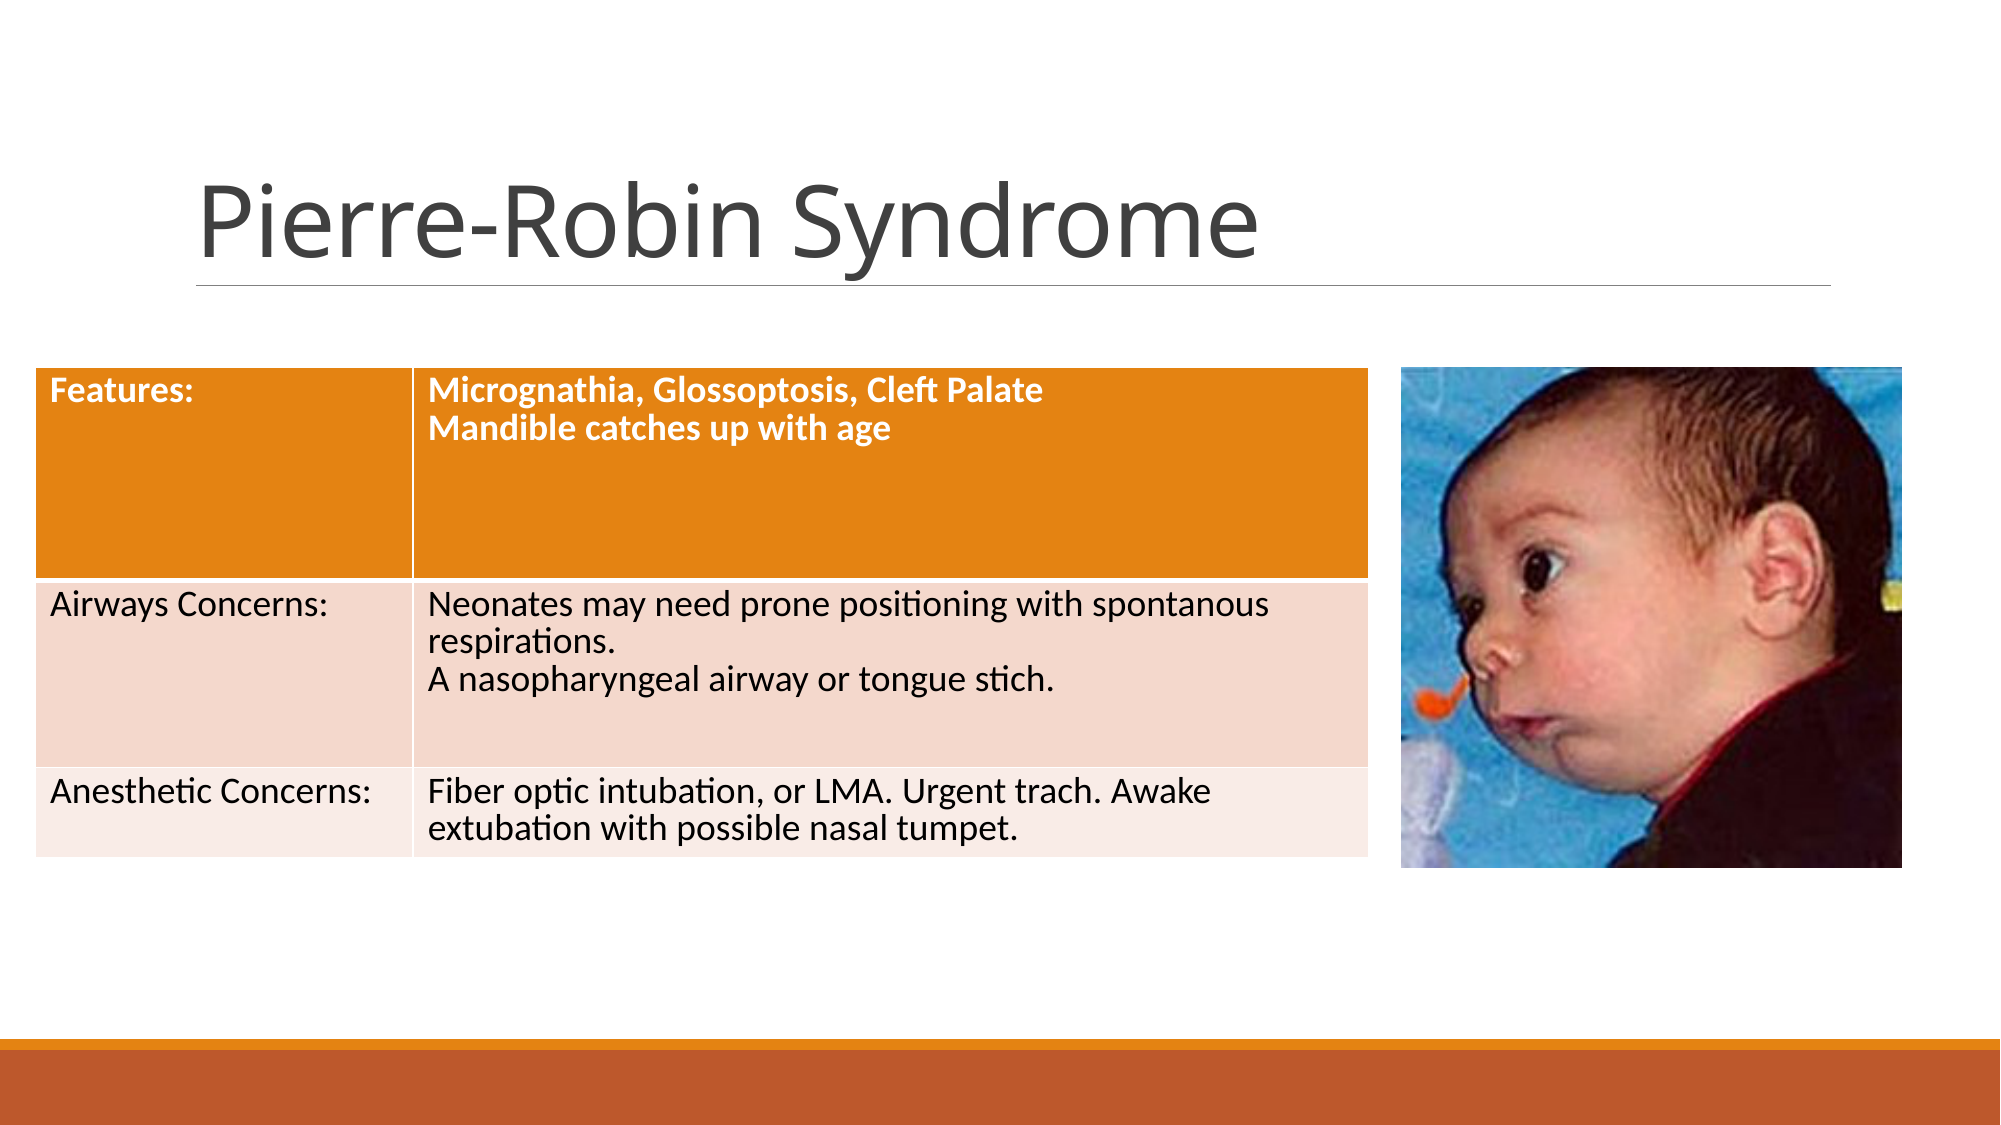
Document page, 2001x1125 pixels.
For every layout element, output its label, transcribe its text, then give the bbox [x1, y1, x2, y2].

table_cell Airways Concerns: [36, 583, 412, 767]
title Pierre-Robin Syndrome [180, 47, 1830, 285]
table_header Micrognathia, Glossoptosis, Cleft Palate Mandible catches up with age [414, 368, 1368, 578]
table_cell Anesthetic Concerns: [36, 768, 412, 857]
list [1401, 366, 1903, 868]
table_cell Neonates may need prone positioning with spontanous respirations. A nasopharyngeal airway or tongue stich. [414, 583, 1368, 767]
table_header Features: [36, 368, 412, 578]
table_cell Fiber optic intubation, or LMA. Urgent trach. Awake extubation with possible nasal tumpet. [414, 768, 1368, 857]
